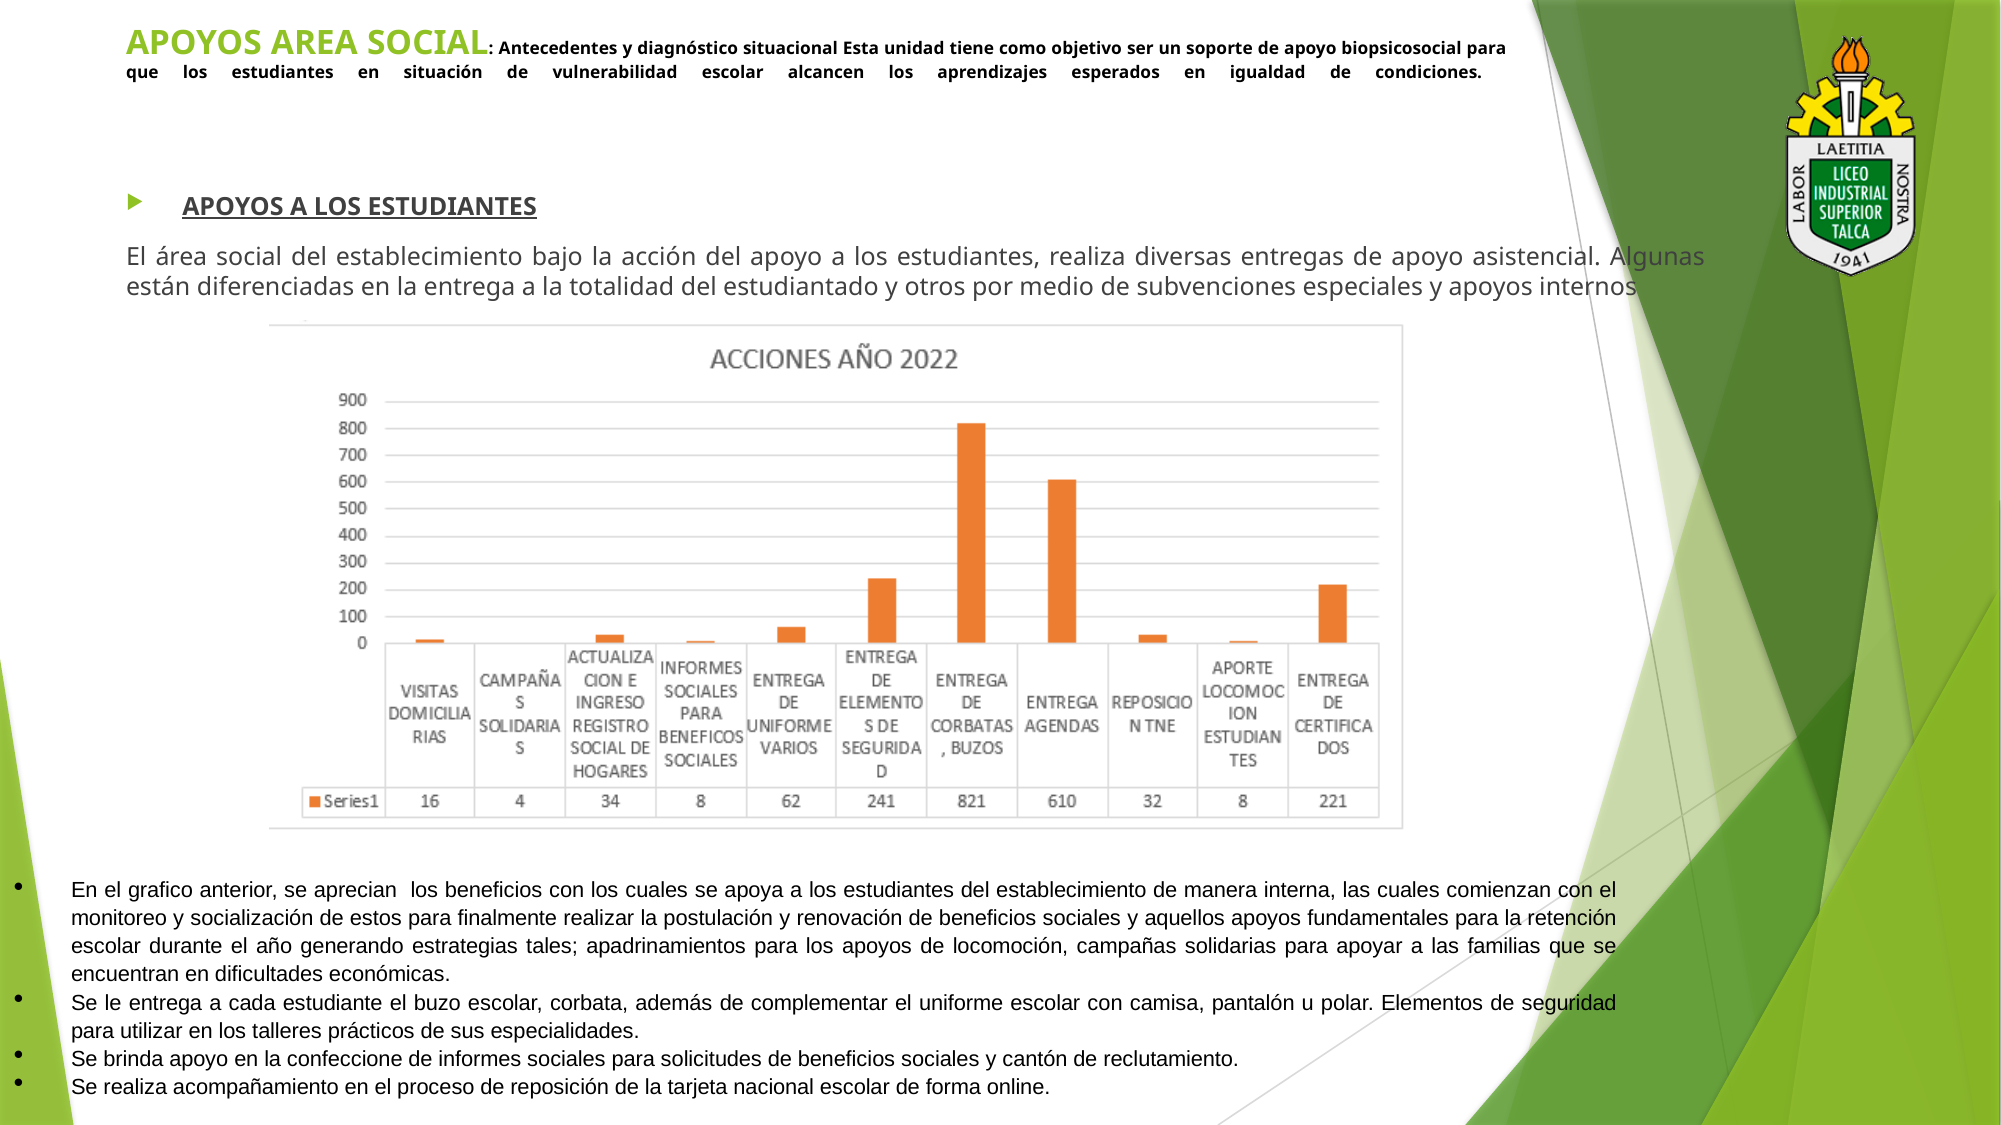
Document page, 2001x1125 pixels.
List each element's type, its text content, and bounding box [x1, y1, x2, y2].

picture [269, 320, 1405, 831]
picture [1774, 24, 1930, 285]
text_box En el grafico anterior, se aprecian los beneficios con los cuales se apoya a los estudiantes del establecimiento de manera interna, las cuales comienzan con el monitoreo y socialización de estos para finalmente realizar la postulación y renovación de beneficios sociales y aquellos apoyos fundamentales para la retención escolar durante el año generando estrategias tales; apadrinamientos para los apoyos de locomoción, campañas solidarias para apoyar a las familias que se encuentran en dificultades económicas. Se le entrega a cada estudiante el buzo escolar, corbata, además de complementar el uniforme escolar con camisa, pantalón u polar. Elementos de seguridad para utilizar en los talleres prácticos de sus especialidades. Se brinda apoyo en la confeccione de informes sociales para solicitudes de beneficios sociales y cantón de reclutamiento. Se realiza acompañamiento en el proceso de reposición de la tarjeta nacional escolar de forma online. [0, 866, 1635, 1106]
list APOYOS A LOS ESTUDIANTES El área social del establecimiento bajo la acción del apoyo a los estudiantes, realiza diversas entregas de apoyo asistencial. Algunas están diferenciadas en la entrega a la totalidad del estudiantado y otros por medio de subvenciones especiales y apoyos internos [111, 182, 1723, 1067]
title APOYOS AREA SOCIAL: Antecedentes y diagnóstico situacional Esta unidad tiene como objetivo ser un soporte de apoyo biopsicosocial para que los estudiantes en situación de vulnerabilidad escolar alcancen los aprendizajes esperados en igualdad de condiciones. [111, 13, 1522, 111]
